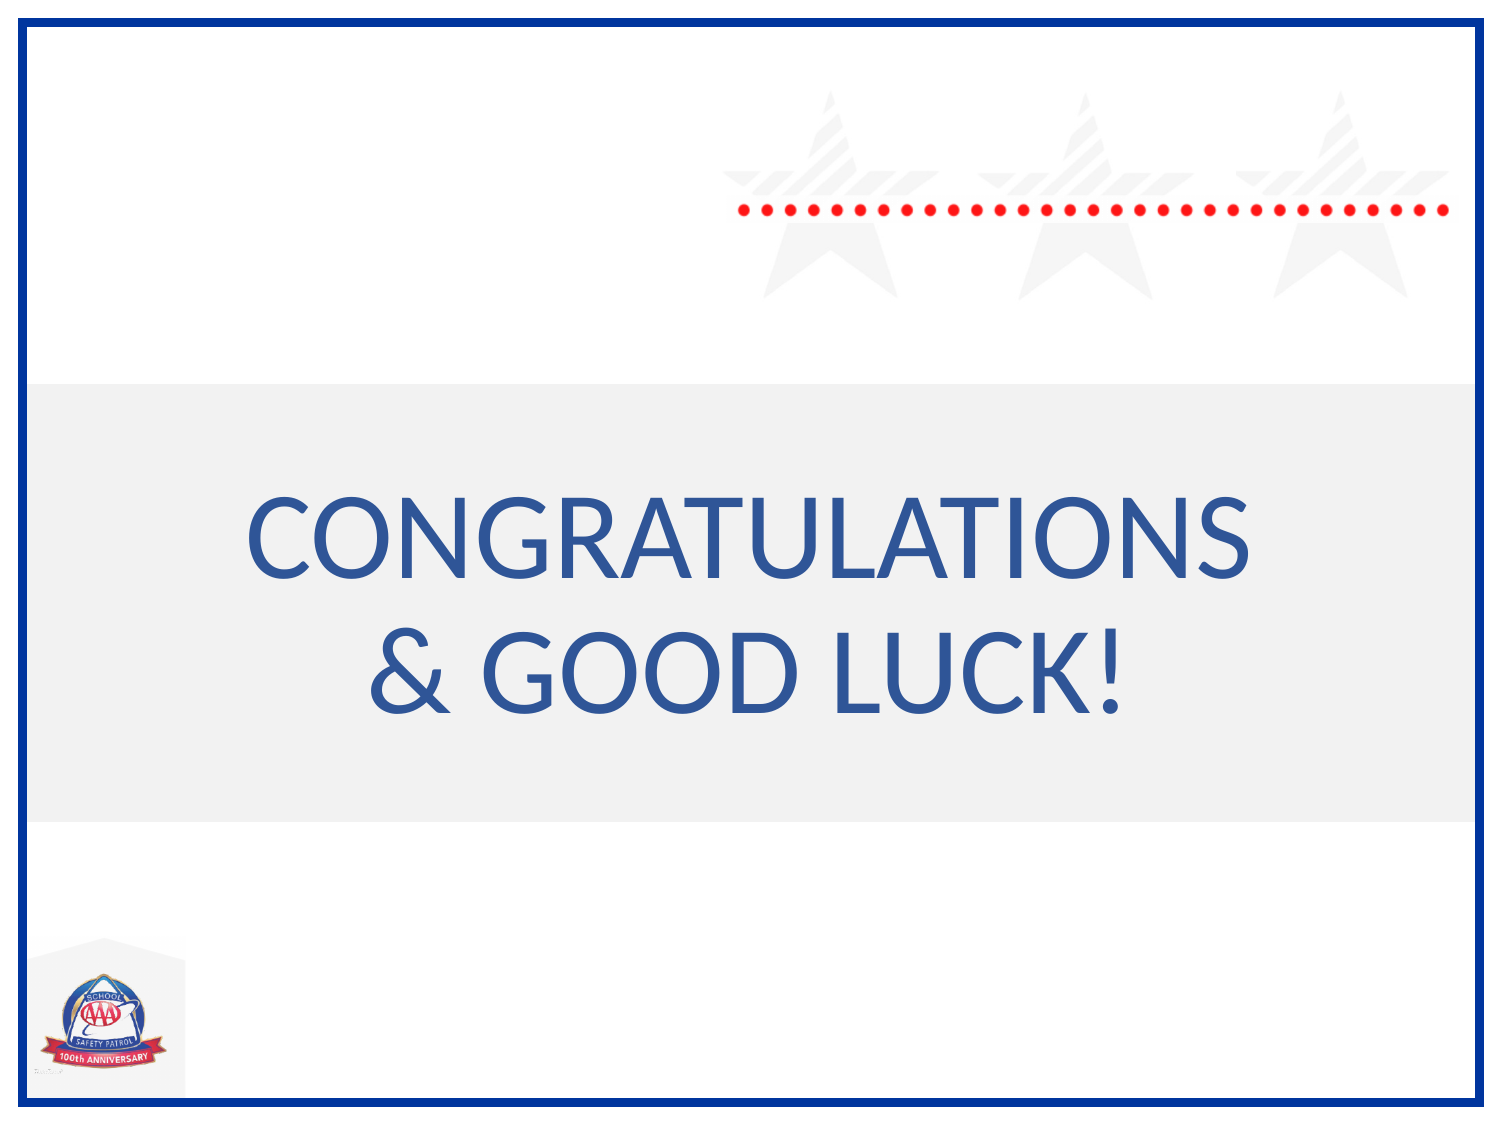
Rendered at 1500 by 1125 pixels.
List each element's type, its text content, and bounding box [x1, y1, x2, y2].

picture [23, 936, 186, 1103]
title CONGRATULATIONS & GOOD LUCK! [102, 280, 1397, 749]
picture [693, 72, 1491, 306]
text_box [21, 22, 1480, 1104]
